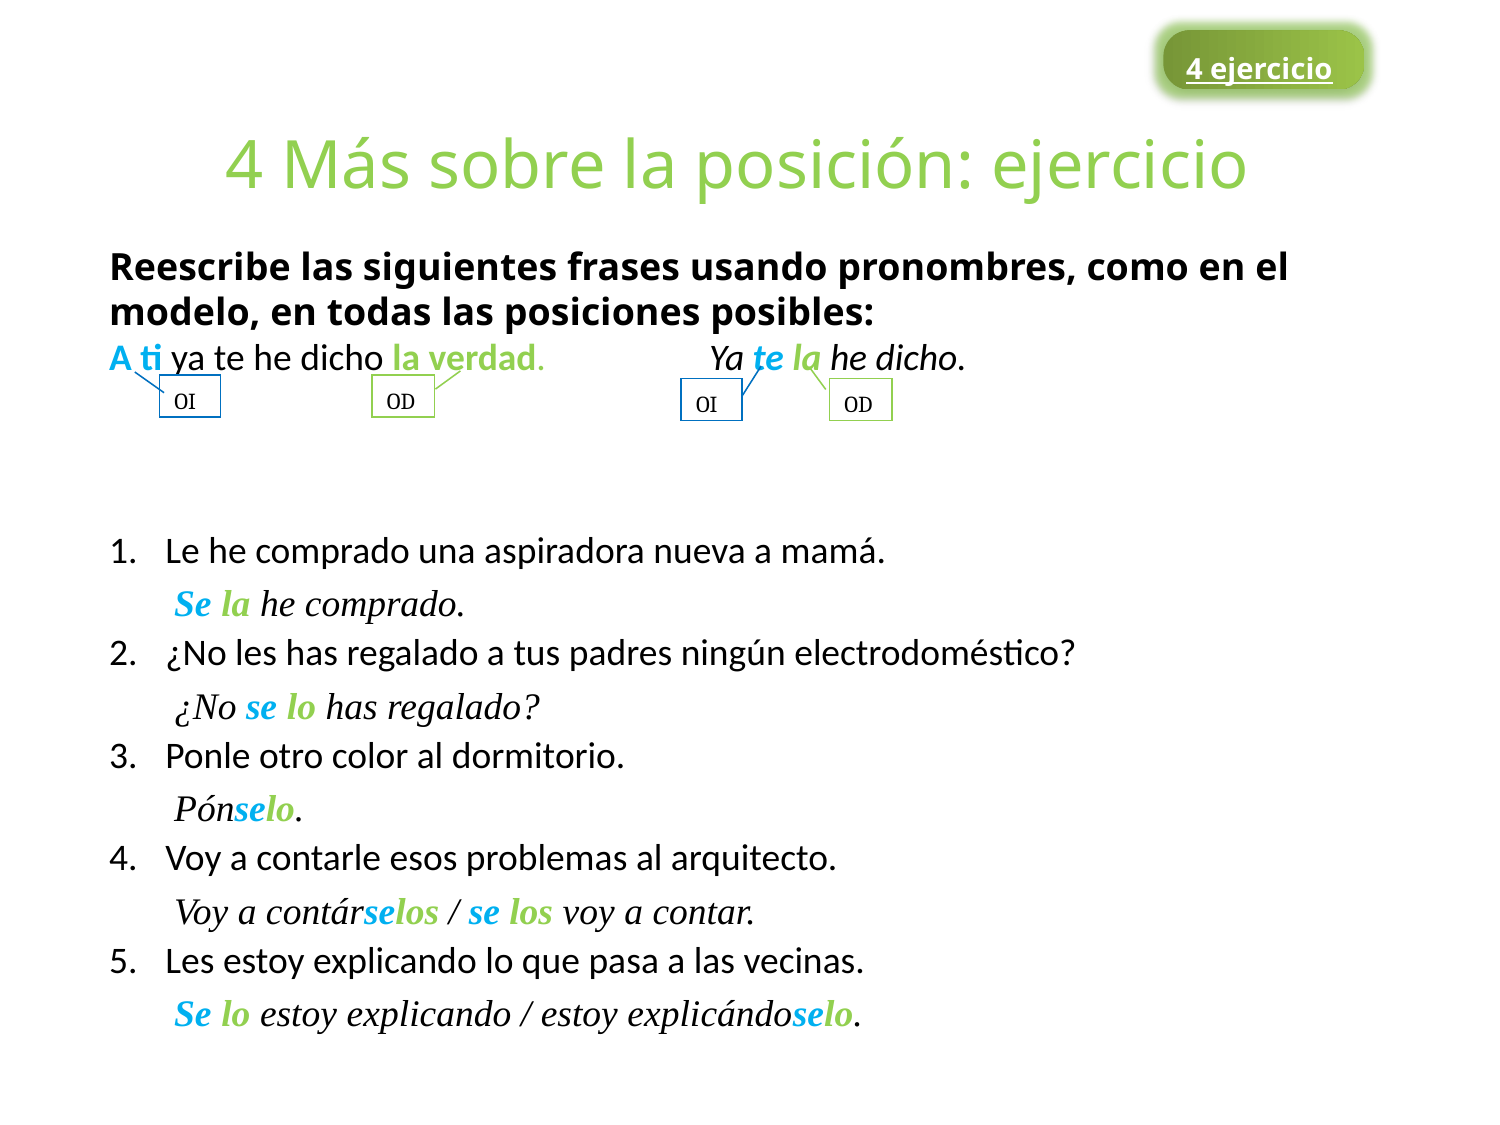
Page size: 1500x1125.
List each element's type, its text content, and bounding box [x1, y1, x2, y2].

text_box 4 ejercicio [1163, 30, 1365, 90]
text_box Se la he comprado. ¿No se lo has regalado? Pónselo. Voy a contárselos / se los voy a contar. Se lo estoy explicando / estoy explicándoselo. [159, 527, 1495, 1042]
text_box OD [371, 370, 461, 418]
text_box OI [134, 371, 221, 418]
text_box 4 Más sobre la posición: ejercicio [76, 114, 1400, 209]
text_box OD [829, 378, 892, 421]
text_box Reescribe las siguientes frases usando pronombres, como en el modelo, en todas las posiciones posibles: A ti ya te he dicho la verdad. Ya te la he dicho. Le he comprado una aspiradora nueva a mamá. ¿No les has regalado a tus padres ningún electrodoméstico? Ponle otro color al dormitorio. Voy a contarle esos problemas al arquitecto. Les estoy explicando lo que pasa a las vecinas. [94, 235, 1430, 989]
text_box OI [681, 365, 762, 421]
